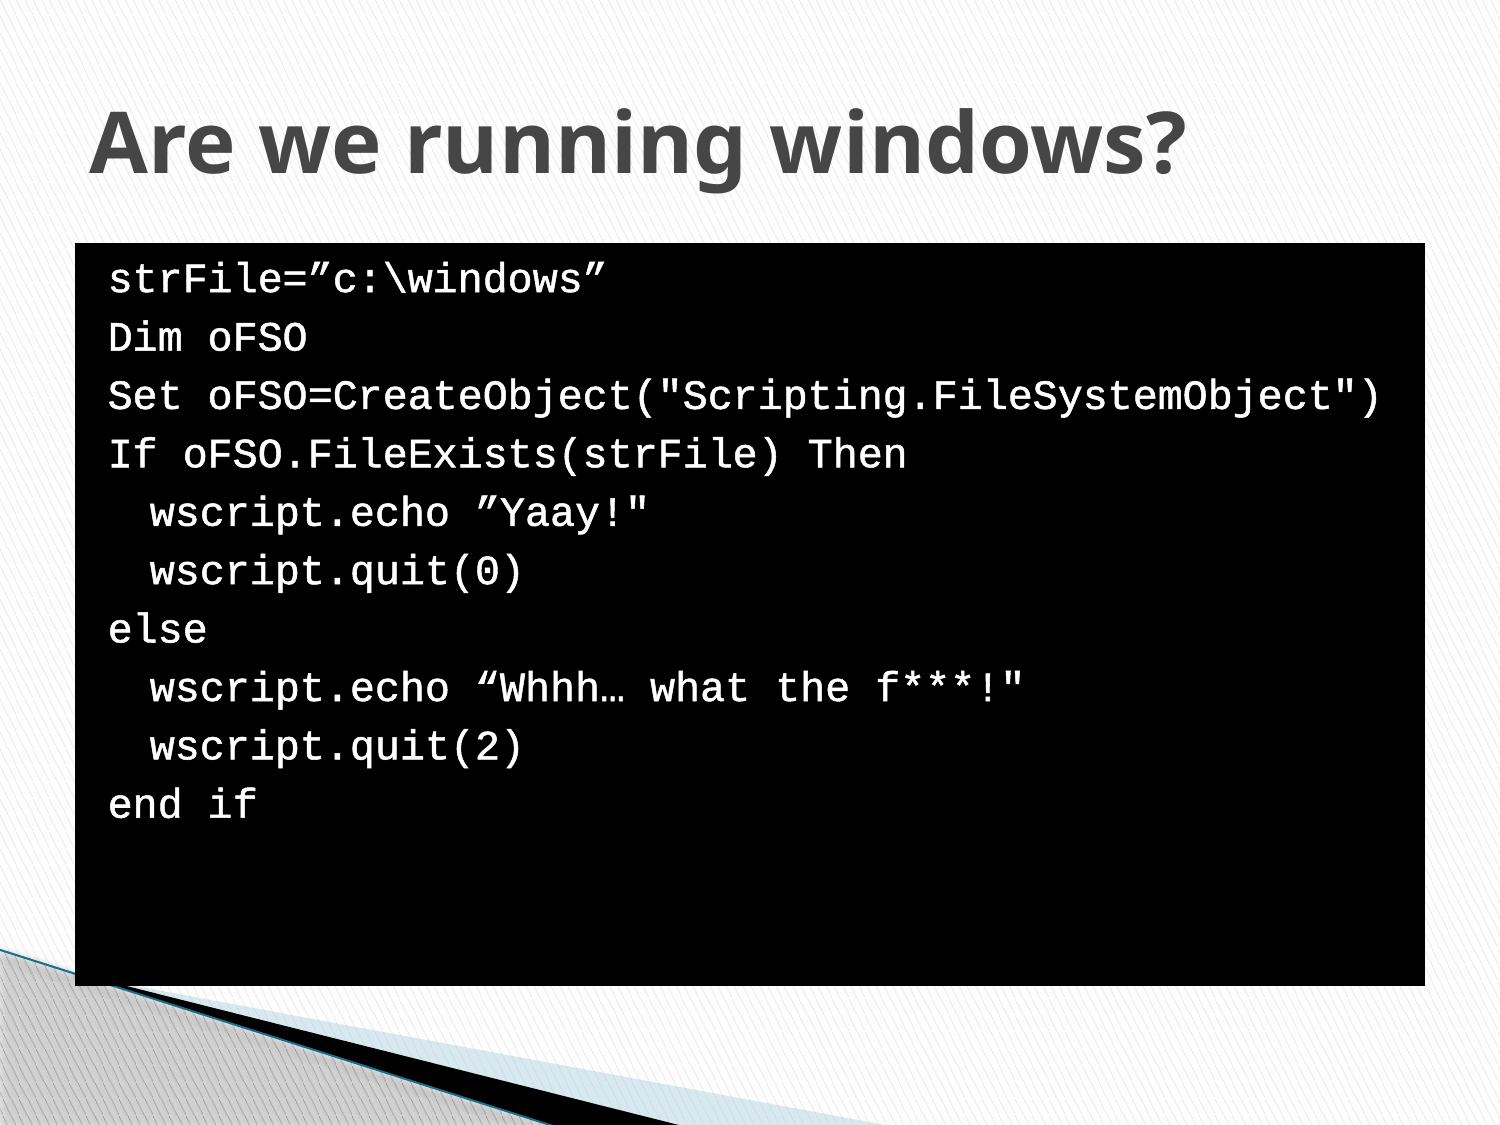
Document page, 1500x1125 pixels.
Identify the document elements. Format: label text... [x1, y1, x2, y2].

title Are we running windows? [75, 45, 1425, 233]
list strFile=”c:\windows” Dim oFSO Set oFSO=CreateObject("Scripting.FileSystemObject") If oFSO.FileExists(strFile) Then wscript.echo ”Yaay!" wscript.quit(0) else wscript.echo “Whhh… what the f***!" wscript.quit(2) end if [75, 243, 1425, 986]
